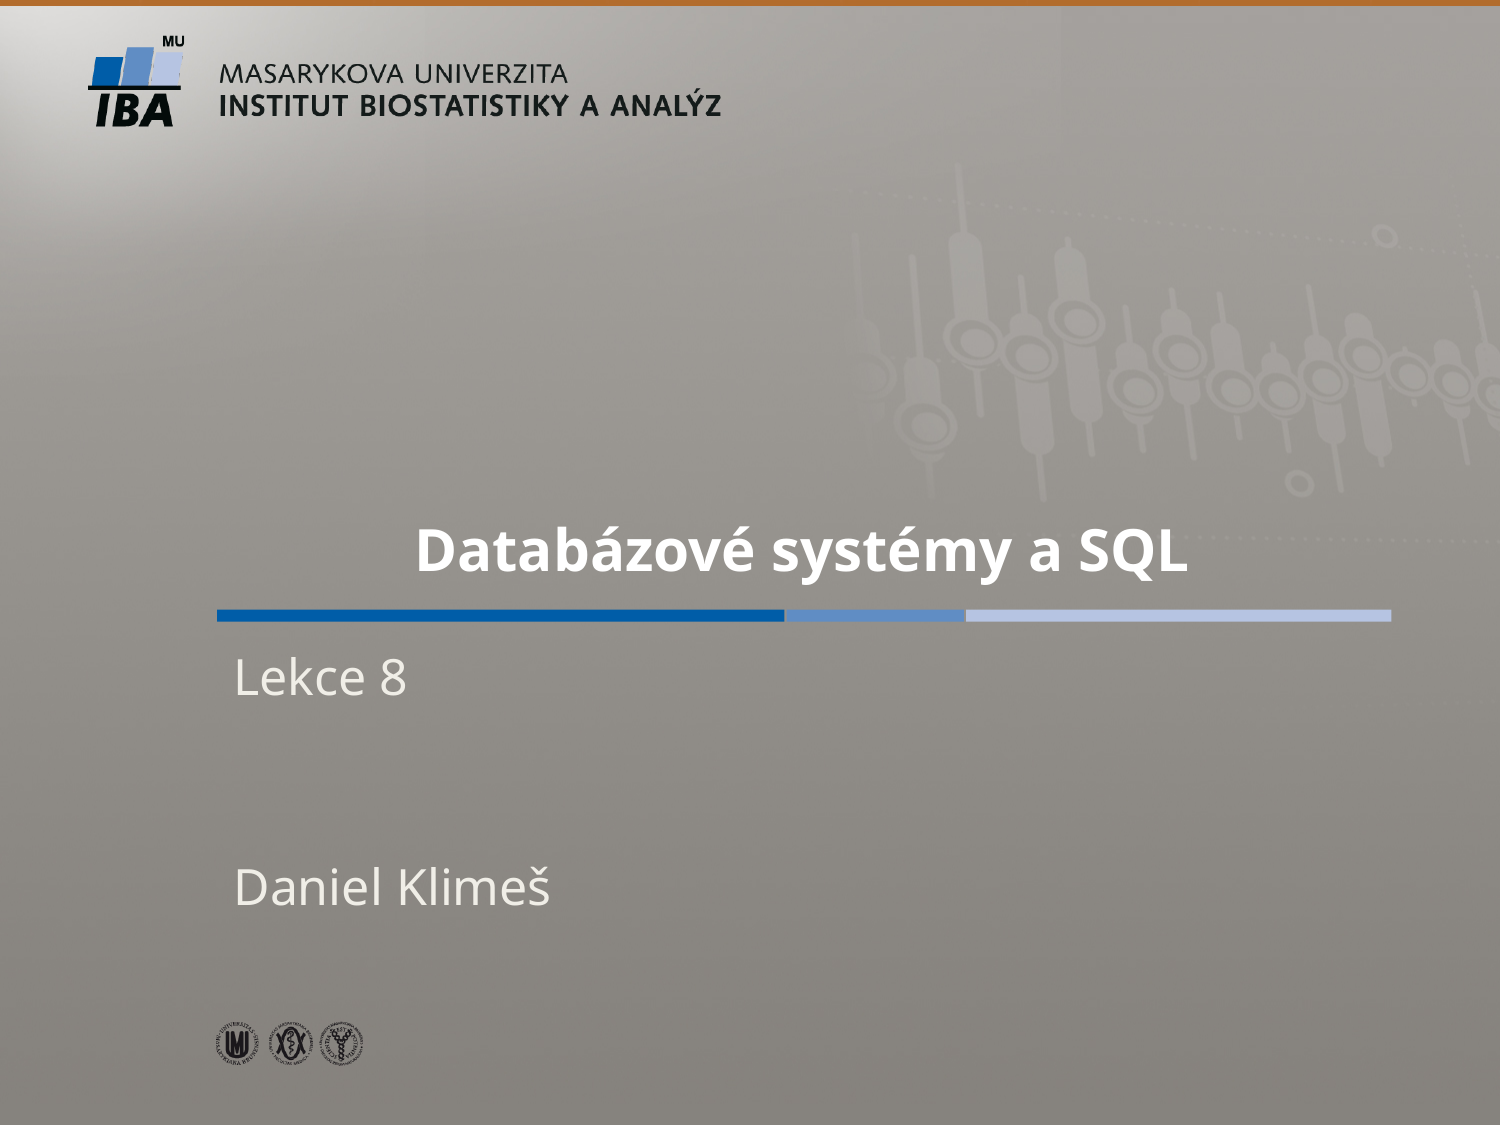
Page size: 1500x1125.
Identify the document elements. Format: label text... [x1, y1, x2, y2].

title Databázové systémy a SQL [216, 349, 1388, 591]
picture [0, 0, 1500, 1125]
subtitle Lekce 8 Daniel Klimeš [218, 637, 1389, 977]
